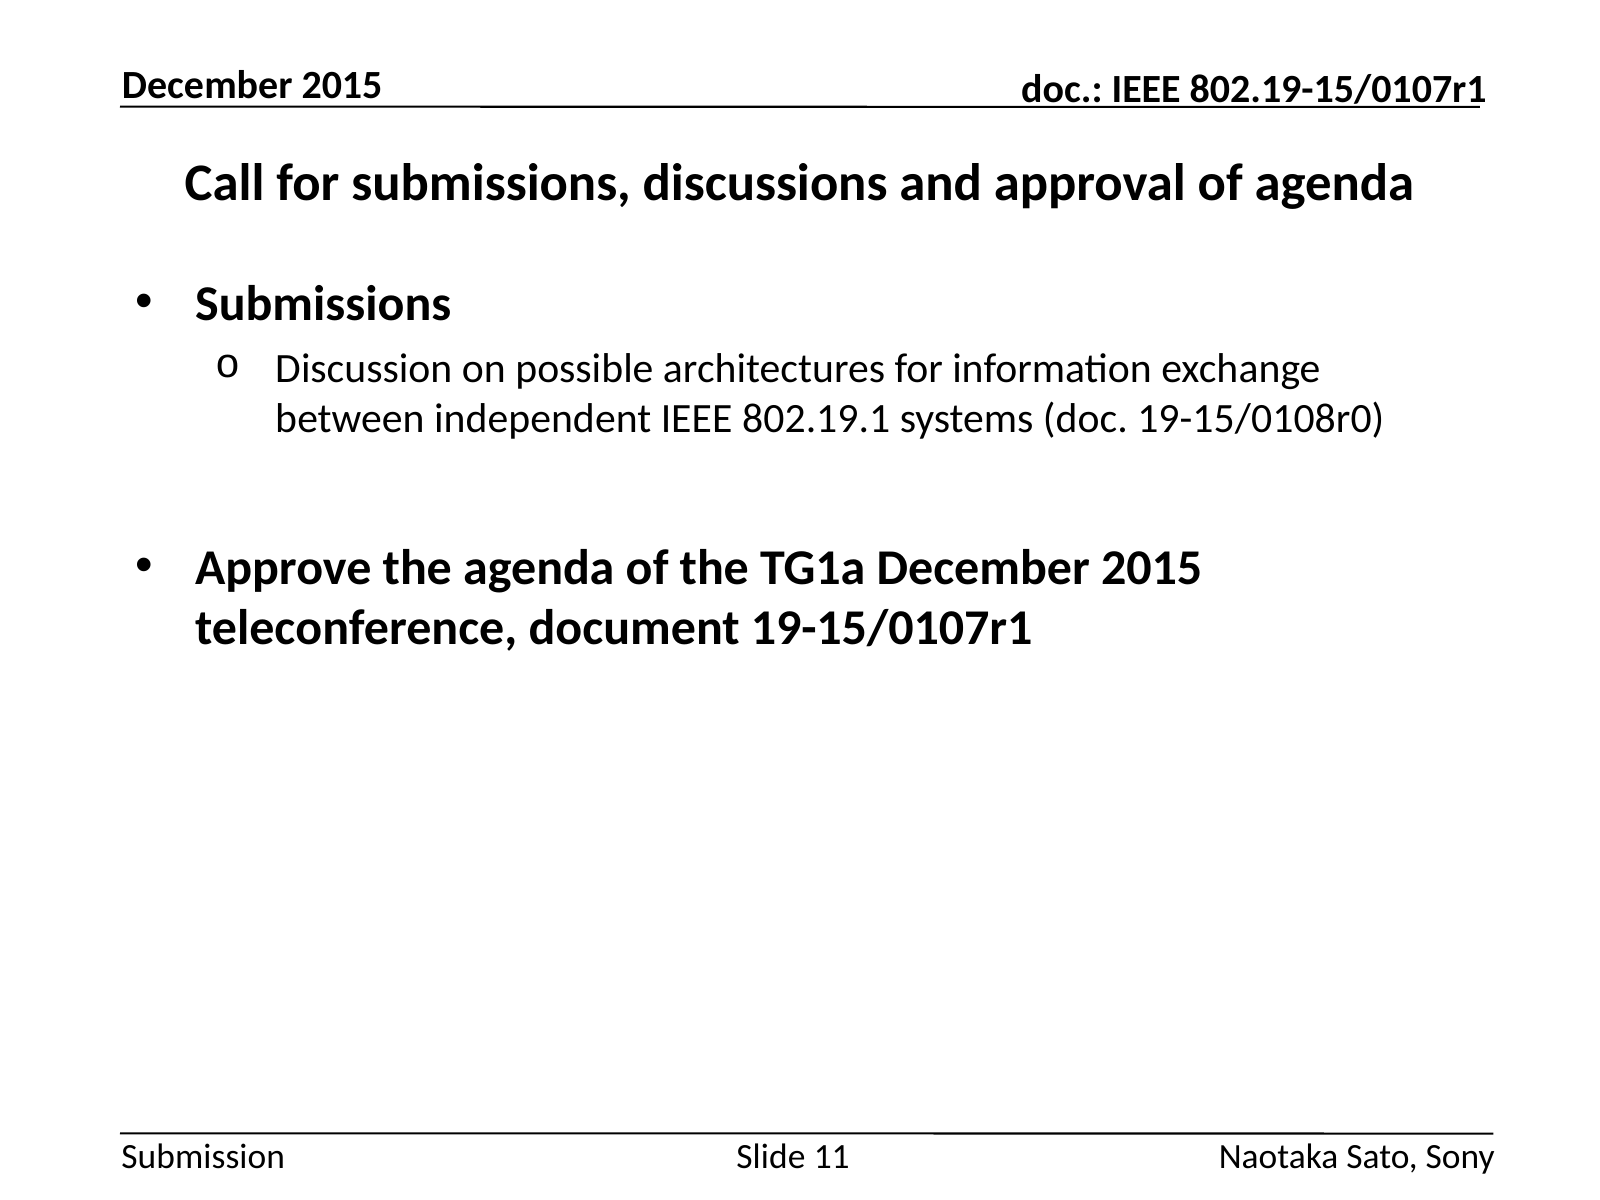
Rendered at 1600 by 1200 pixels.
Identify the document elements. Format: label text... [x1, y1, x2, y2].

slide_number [121, 58, 451, 107]
footer Naotaka Sato, Sony [937, 1132, 1495, 1174]
title Call for submissions, discussions and approval of agenda [119, 119, 1480, 238]
list Submissions Discussion on possible architectures for information exchange between independent IEEE 802.19.1 systems (doc. 19-15/0108r0) Approve the agenda of the TG1a December 2015 teleconference, document 19-15/0107r1 [119, 262, 1480, 1126]
slide_number Slide 11 [733, 1132, 854, 1197]
